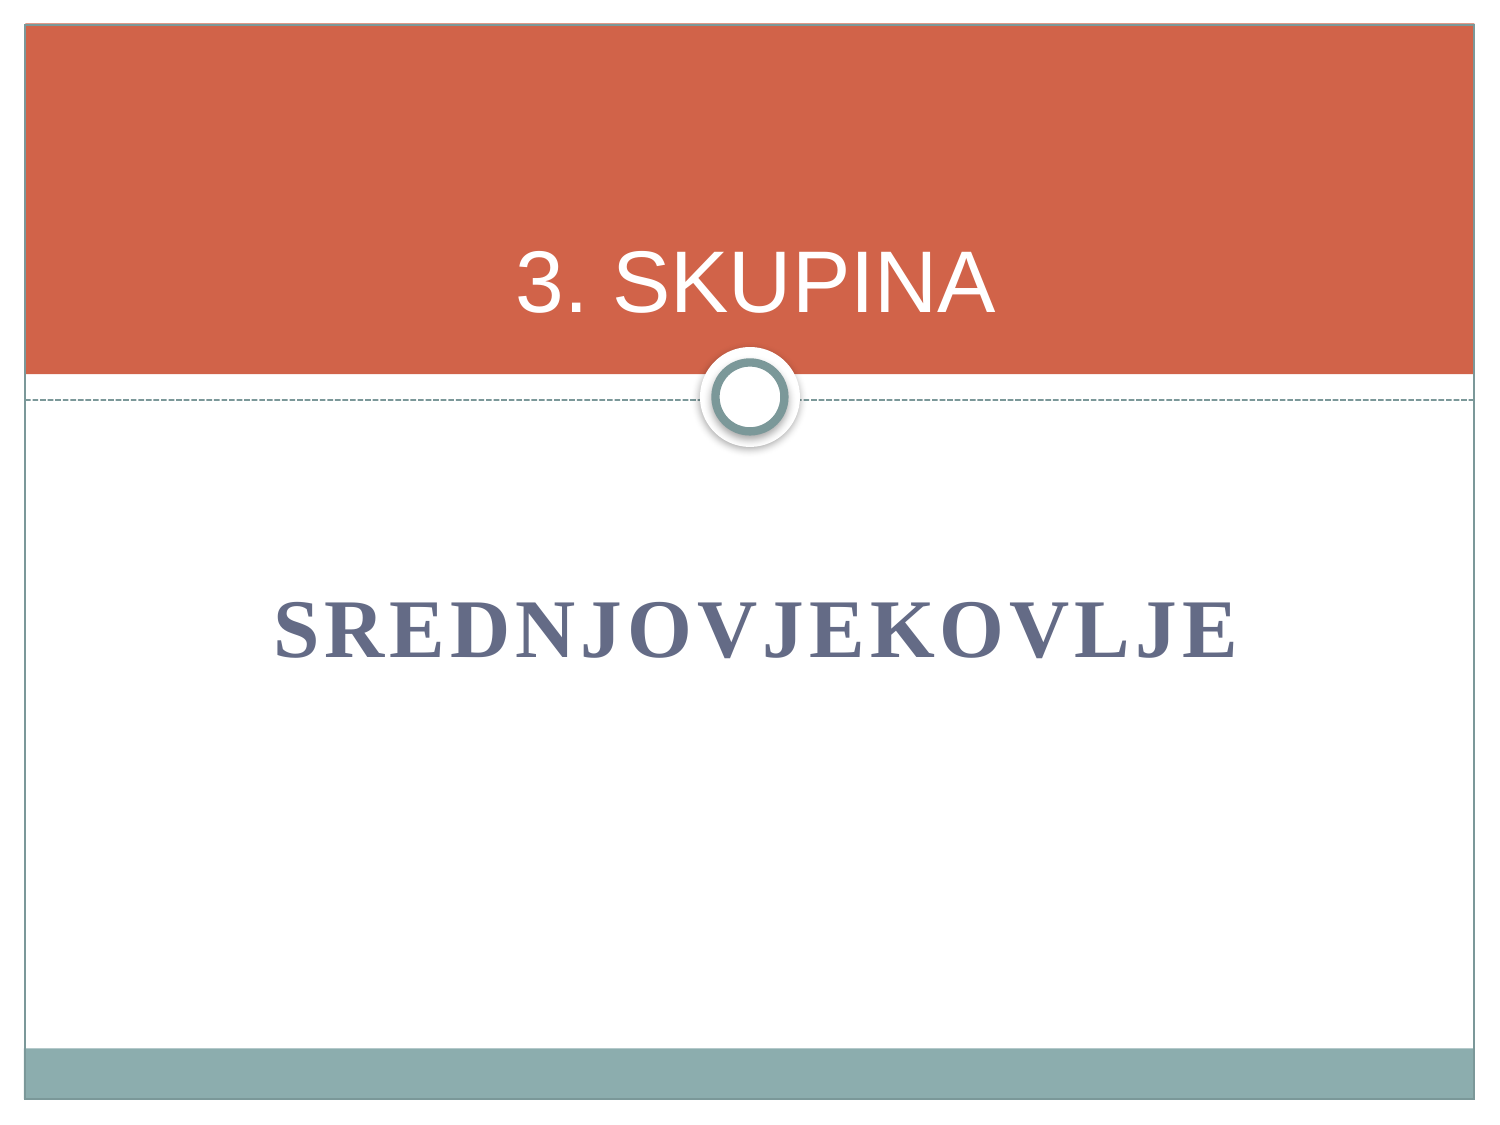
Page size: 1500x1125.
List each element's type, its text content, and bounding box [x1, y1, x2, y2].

title 3. SKUPINA [118, 87, 1394, 338]
list SREDNJOVJEKOVLJE [224, 450, 1288, 725]
